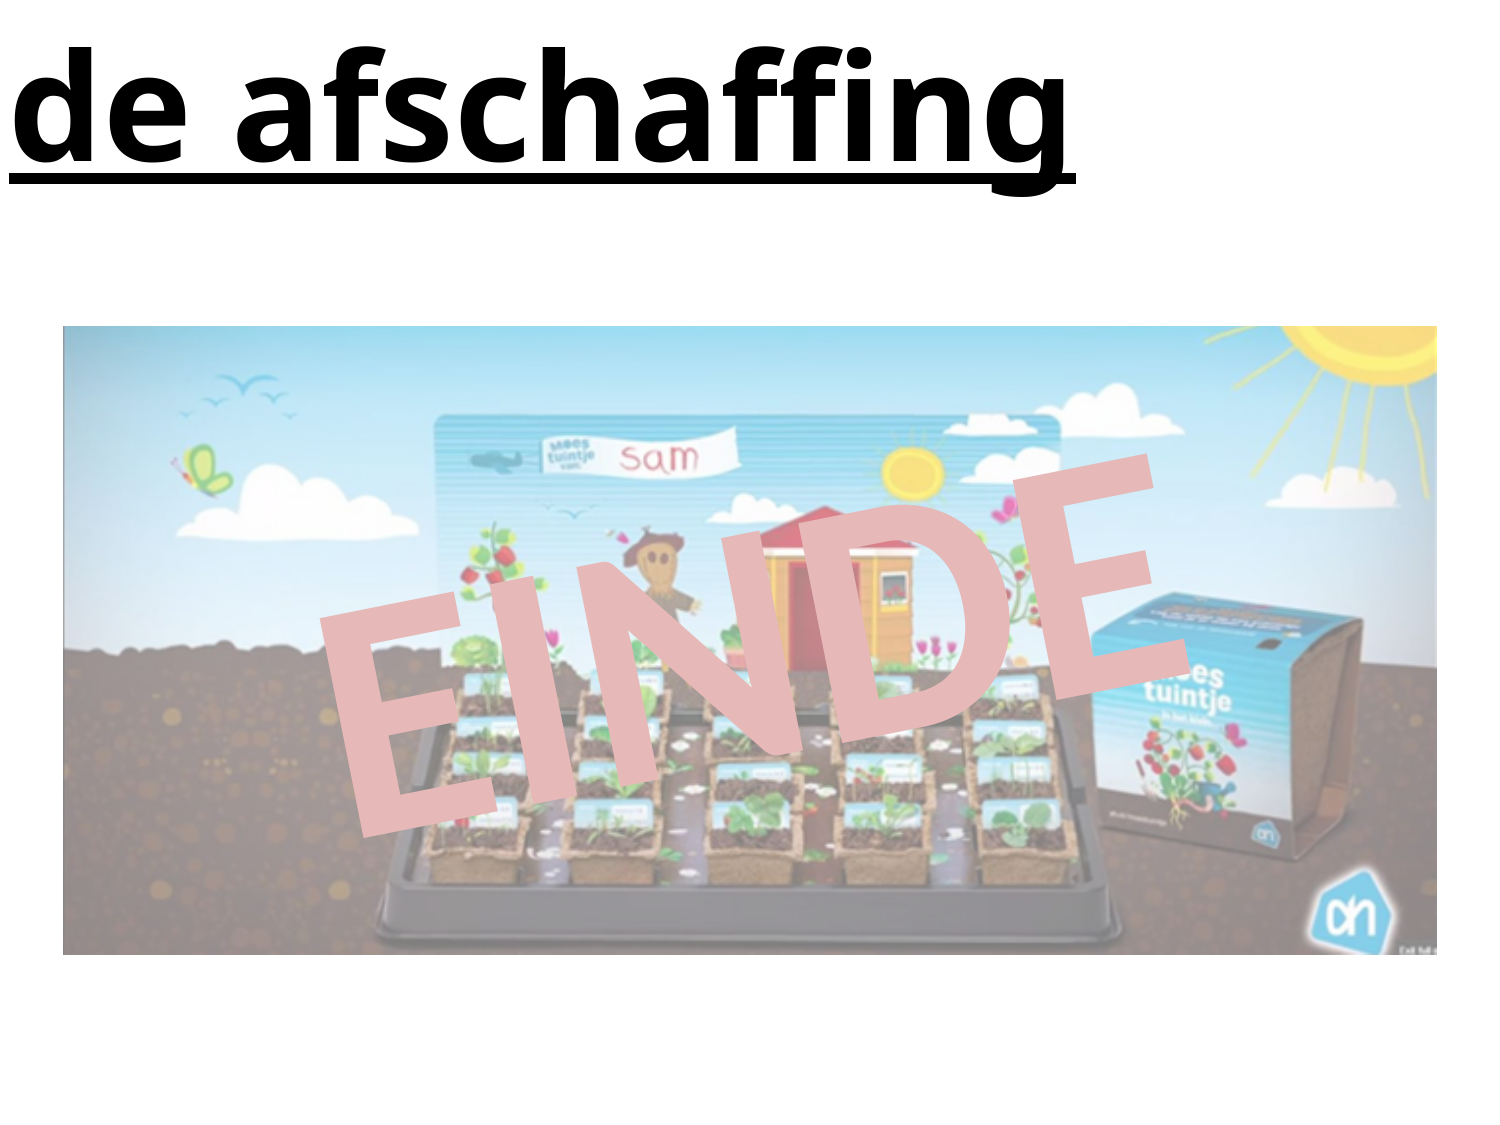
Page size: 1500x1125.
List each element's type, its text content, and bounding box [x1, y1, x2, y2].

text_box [62, 325, 1438, 955]
text_box de afschaffing [0, 4, 1500, 199]
